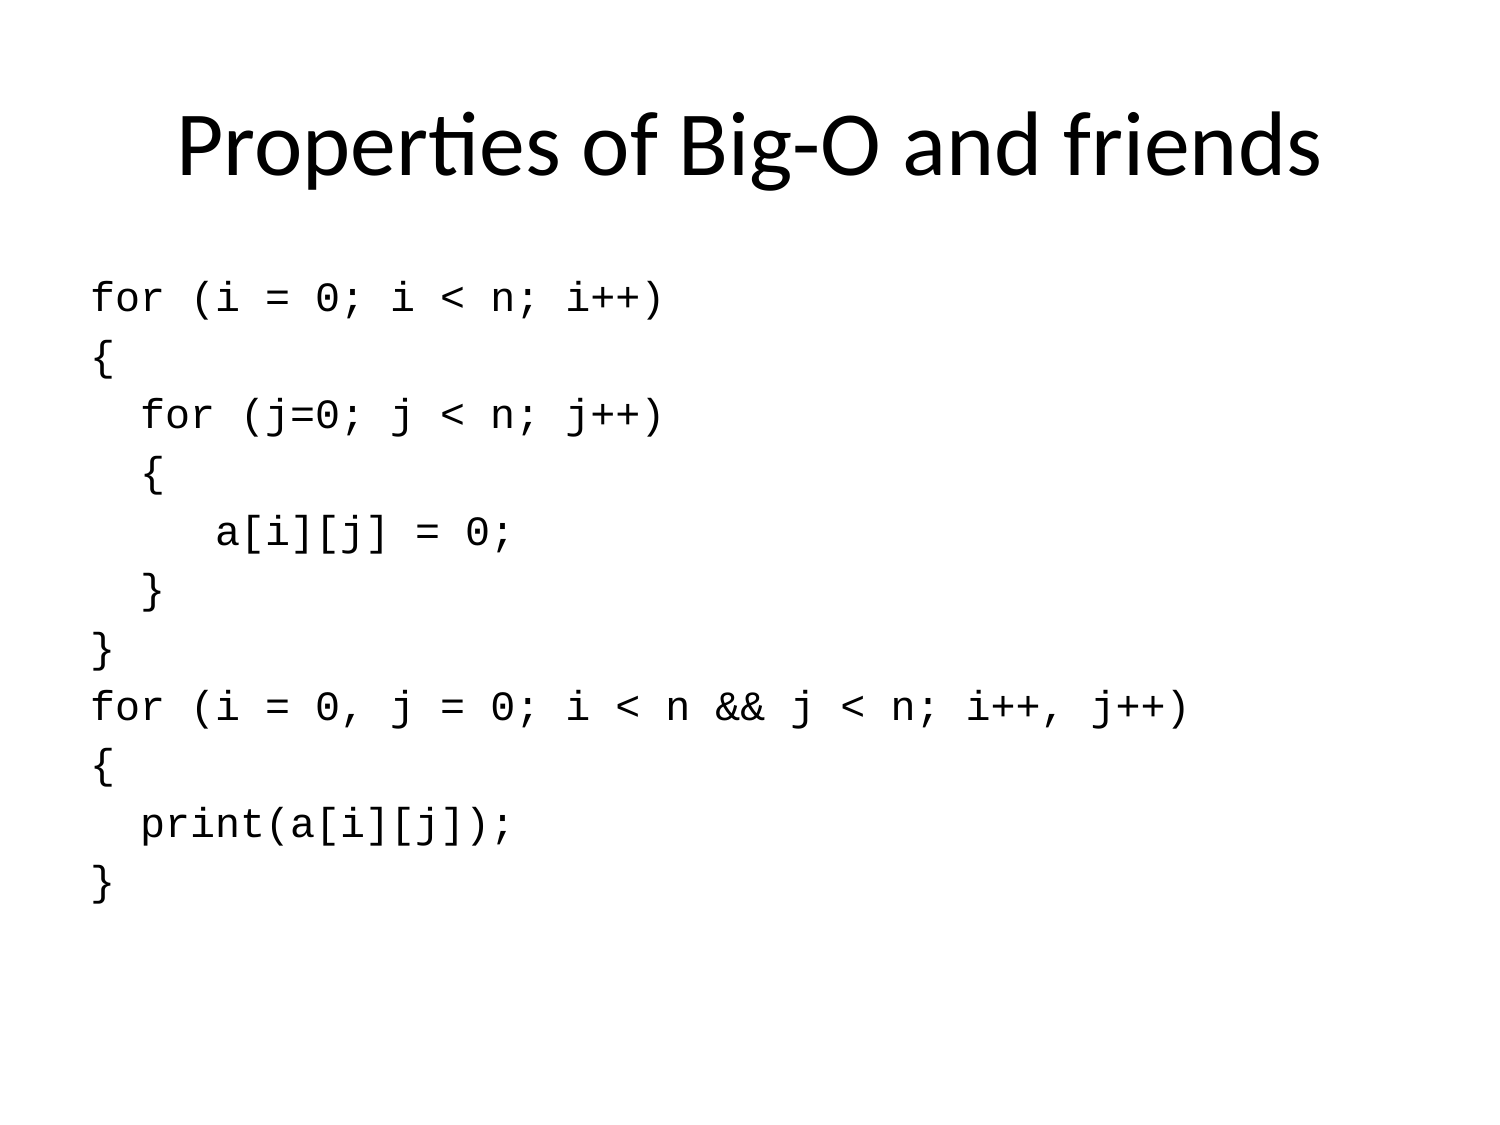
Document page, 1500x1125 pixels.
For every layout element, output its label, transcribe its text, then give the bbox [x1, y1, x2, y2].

list for (i = 0; i < n; i++) { for (j=0; j < n; j++) { a[i][j] = 0; } } for (i = 0, j = 0; i < n && j < n; i++, j++) { print(a[i][j]); } [75, 262, 1425, 1005]
title Properties of Big-O and friends [75, 45, 1425, 233]
